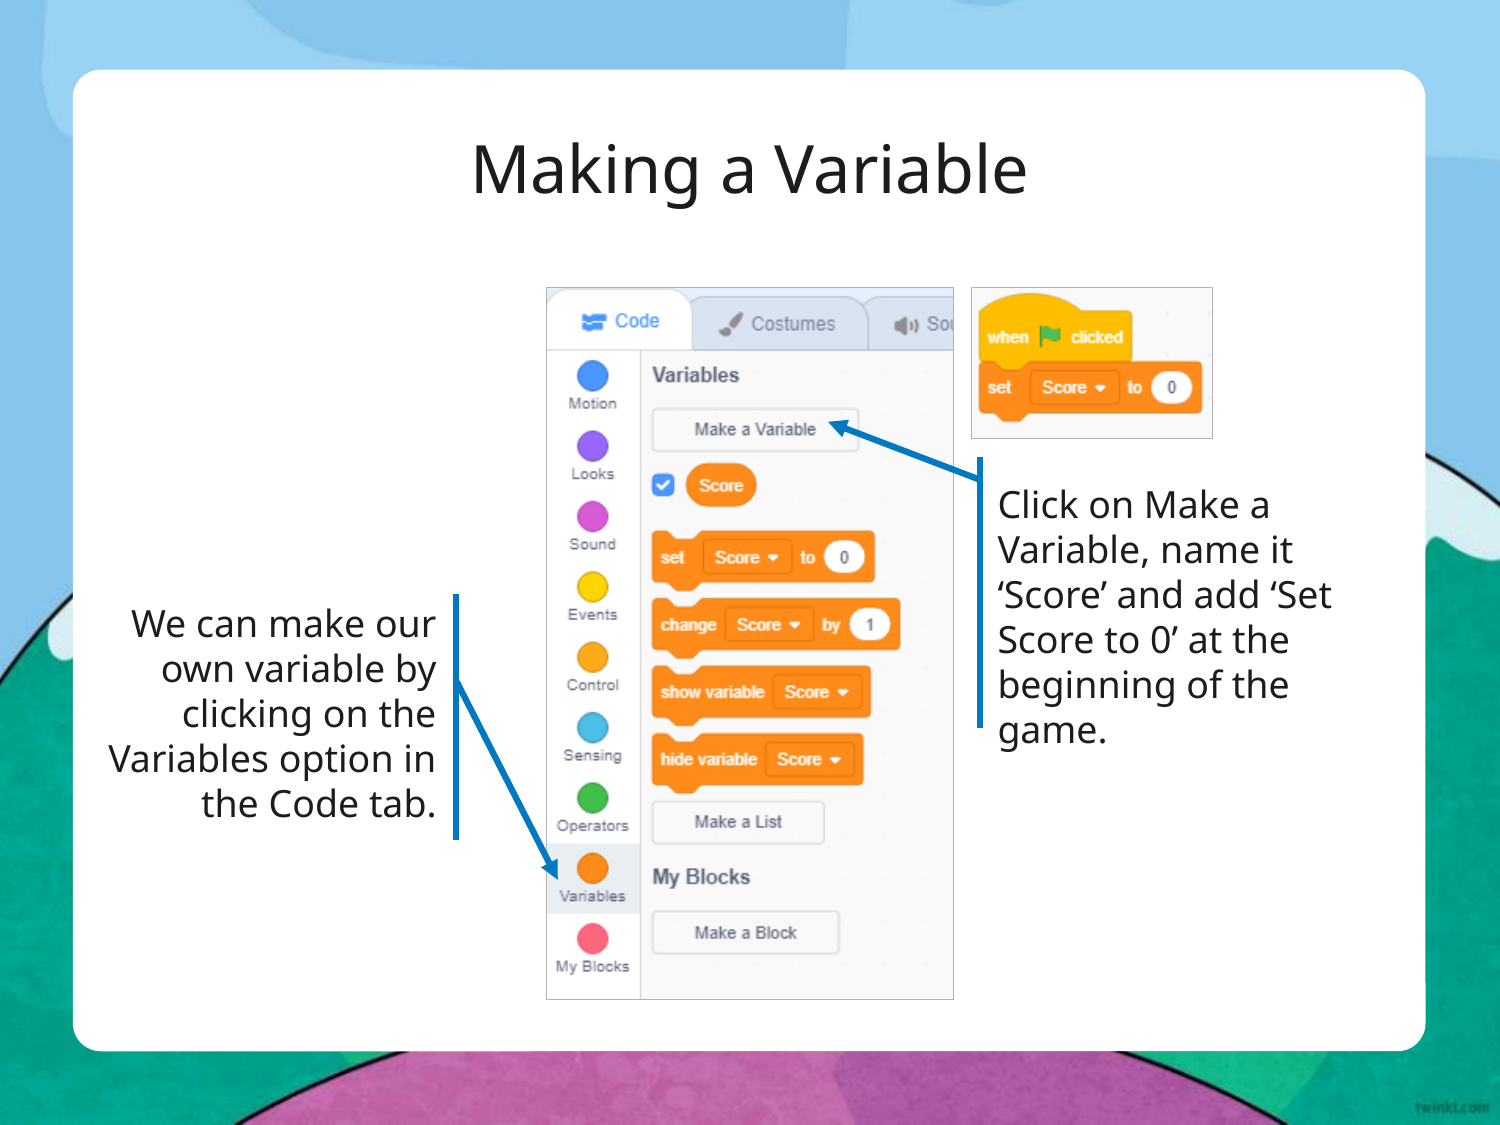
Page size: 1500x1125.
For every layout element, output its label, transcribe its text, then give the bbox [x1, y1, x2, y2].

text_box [828, 421, 980, 480]
text_box Click on Make a Variable, name it ‘Score’ and add ‘Set Score to 0’ at the beginning of the game. [982, 473, 1418, 759]
text_box Making a Variable [123, 119, 1376, 215]
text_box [456, 681, 558, 880]
text_box We can make our own variable by clicking on the Variables option in the Code tab. [57, 592, 452, 832]
picture [0, 0, 1500, 1125]
